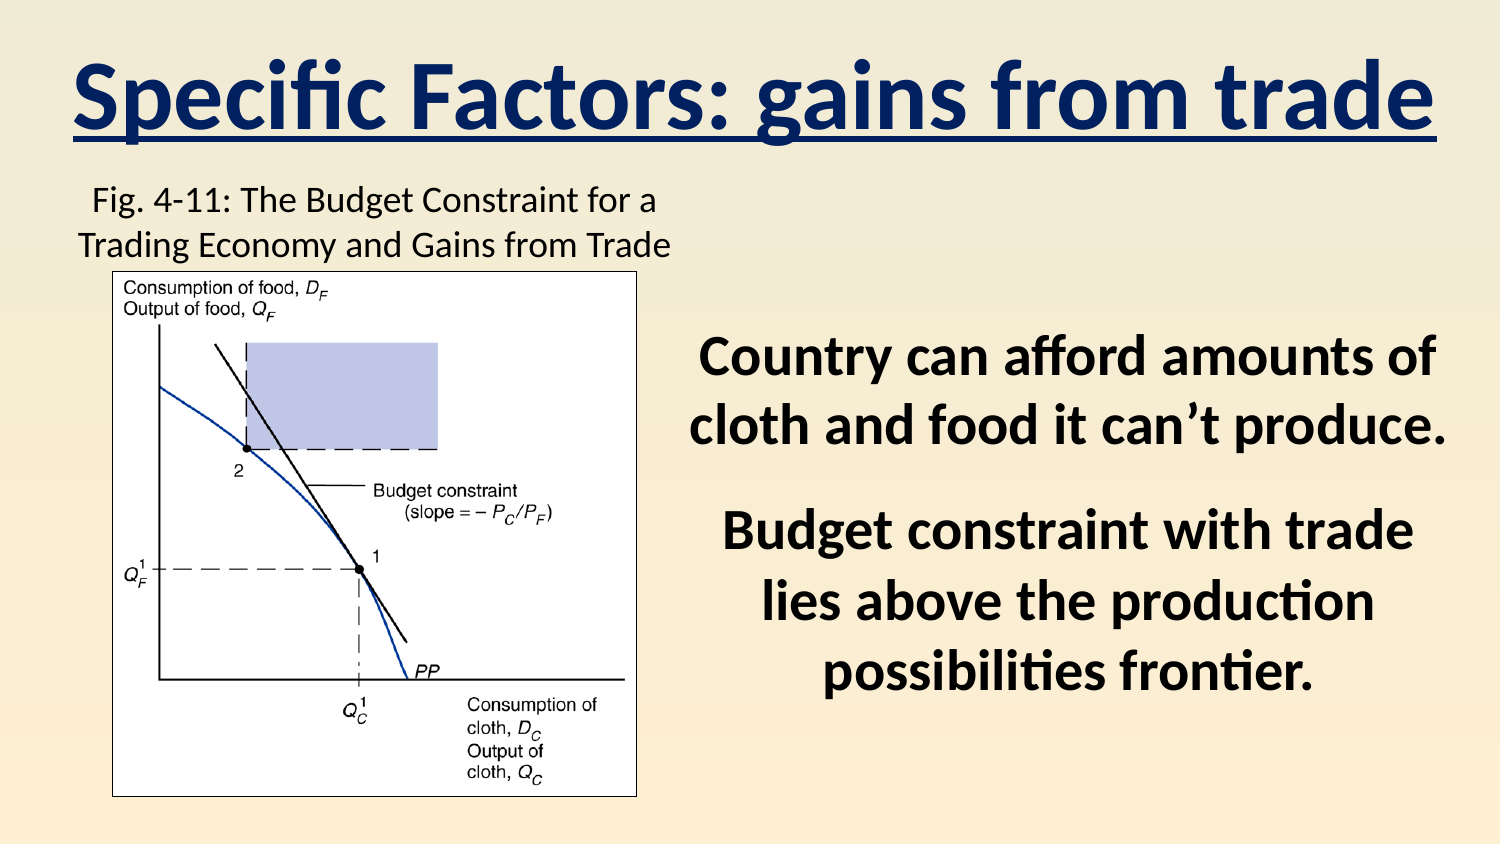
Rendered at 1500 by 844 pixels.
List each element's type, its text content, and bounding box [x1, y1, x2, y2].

text_box Fig. 4-11: The Budget Constraint for a Trading Economy and Gains from Trade [62, 171, 688, 269]
text_box Country can afford amounts of cloth and food it can’t produce. Budget constraint with trade lies above the production possibilities frontier. [662, 309, 1475, 709]
text_box Specific Factors: gains from trade [58, 21, 1452, 157]
picture [112, 271, 637, 798]
